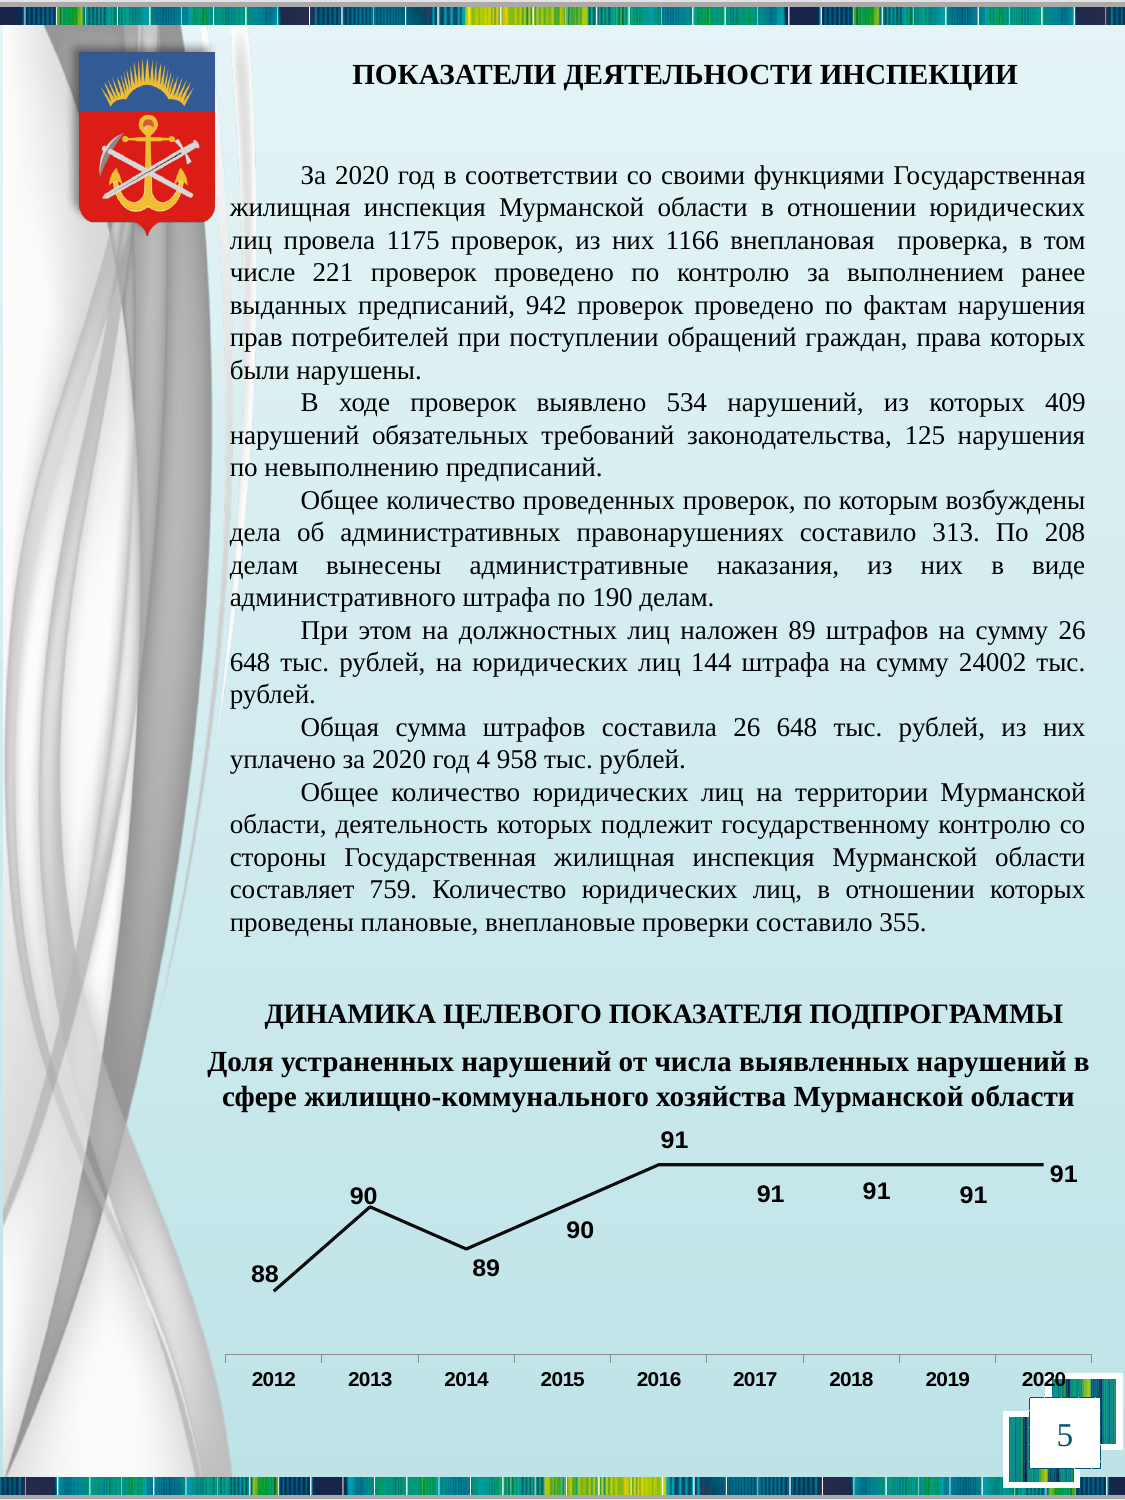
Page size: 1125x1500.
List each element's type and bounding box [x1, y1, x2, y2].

chart [160, 1126, 1105, 1415]
text_box [0, 0, 1125, 1500]
